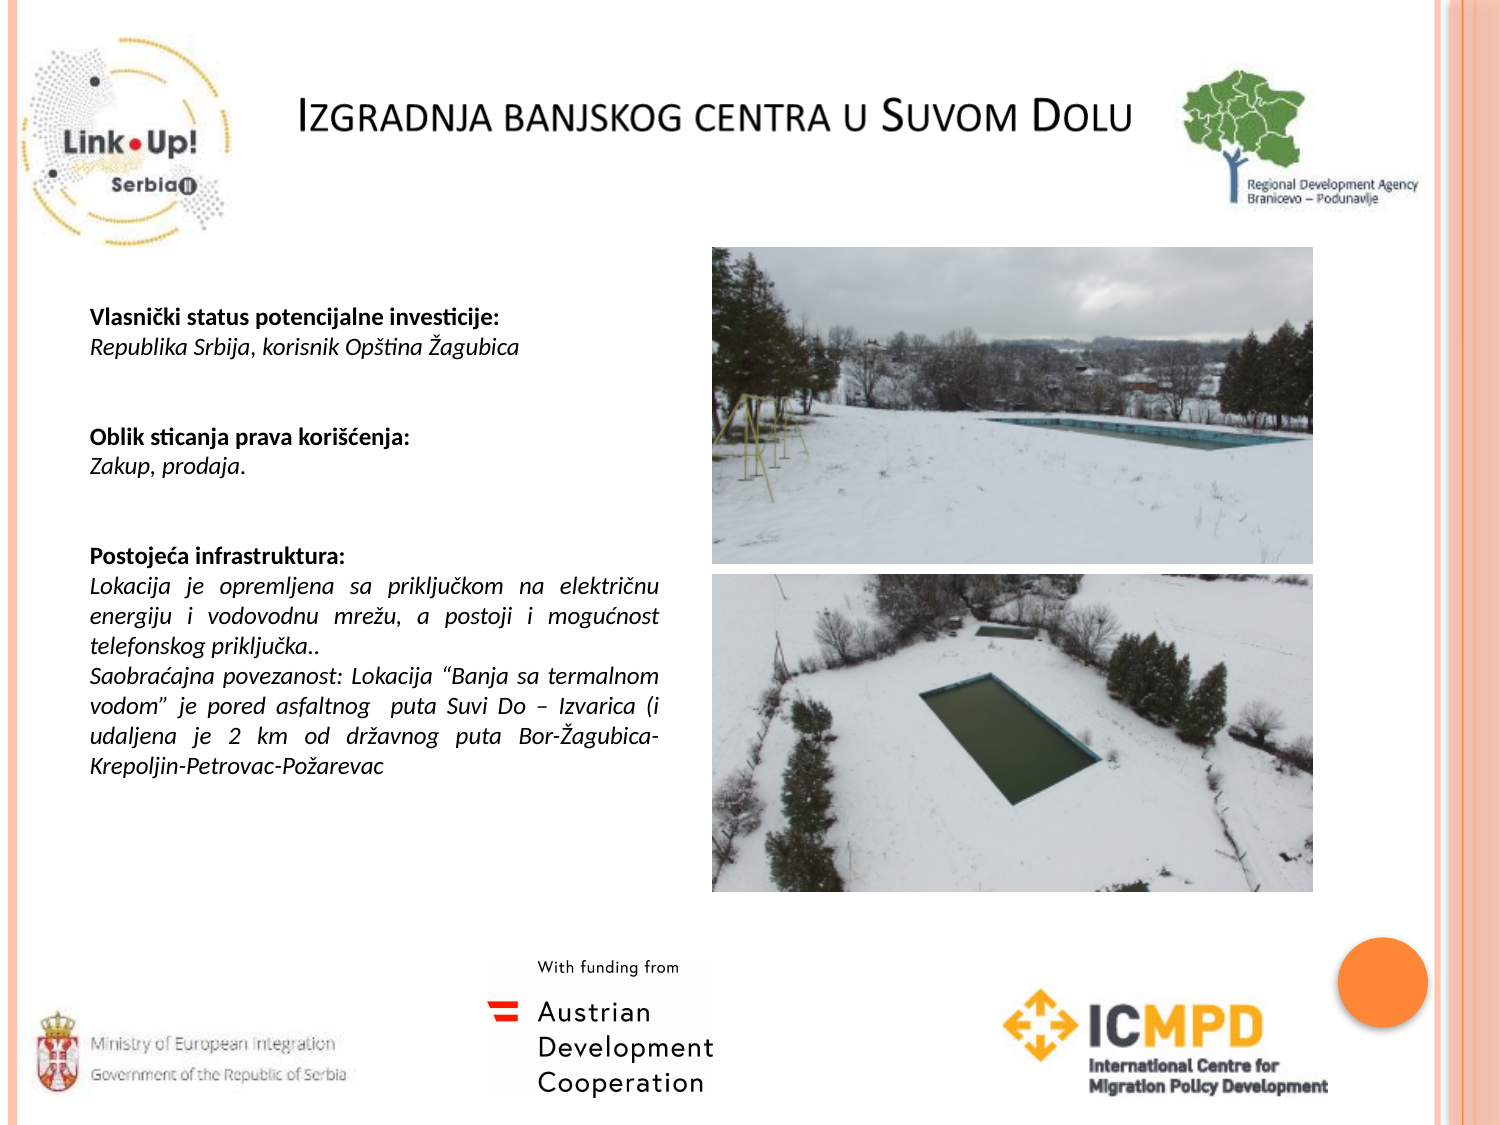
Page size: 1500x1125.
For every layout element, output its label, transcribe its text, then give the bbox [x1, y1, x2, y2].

title [249, 62, 1125, 139]
picture [18, 1006, 357, 1099]
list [711, 246, 1313, 564]
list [711, 574, 1313, 892]
picture [486, 960, 713, 1099]
picture [1174, 12, 1426, 264]
text_box Vlasnički status potencijalne investicije: Republika Srbija, korisnik Opština Žagubica Oblik sticanja prava korišćenja: Zakup, prodaja. Postojeća infrastruktura: Lokacija je opremljena sa priključkom na električnu energiju i vodovodnu mrežu, a postoji i mogućnost telefonskog priključka.. Saobraćajna povezanost: Lokacija “Banja sa termalnom vodom” je pored asfaltnog puta Suvi Do – Izvarica (i udaljena je 2 km od državnog puta Bor-Žagubica-Krepoljin-Petrovac-Požarevac [74, 263, 675, 832]
picture [1001, 984, 1328, 1099]
picture [264, 67, 1161, 216]
picture [18, 35, 232, 248]
